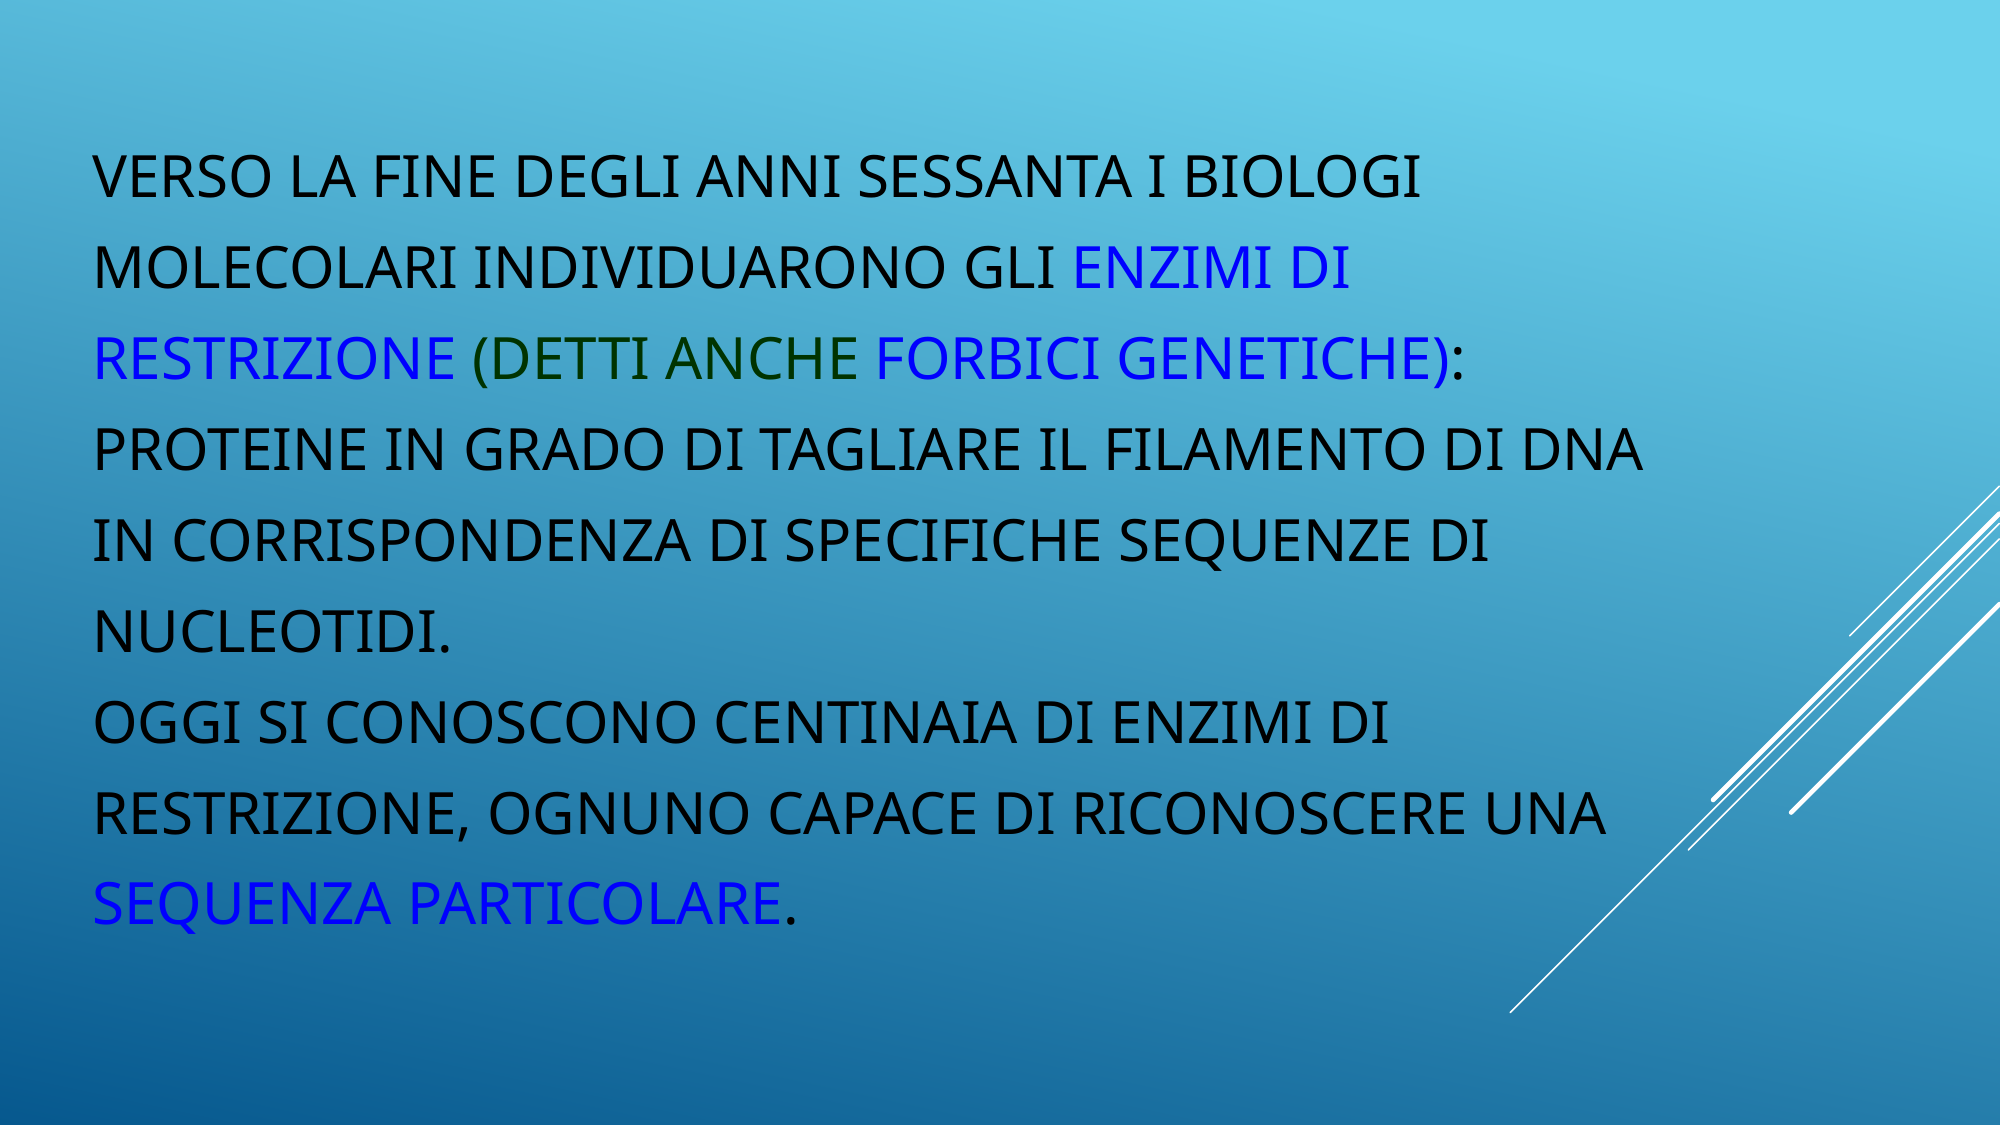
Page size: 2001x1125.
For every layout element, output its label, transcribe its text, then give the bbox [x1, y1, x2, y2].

title Verso la fine degli anni Sessanta i biologi molecolari individuarono gli enzimi di restrizione (detti anche forbici genetiche): proteine in grado di tagliare il filamento di Dna in corrispondenza di specifiche sequenze di nucleotidi. Oggi si conoscono centinaia di enzimi di restrizione, ognuno capace di riconoscere una sequenza particolare. [77, 98, 1728, 1027]
